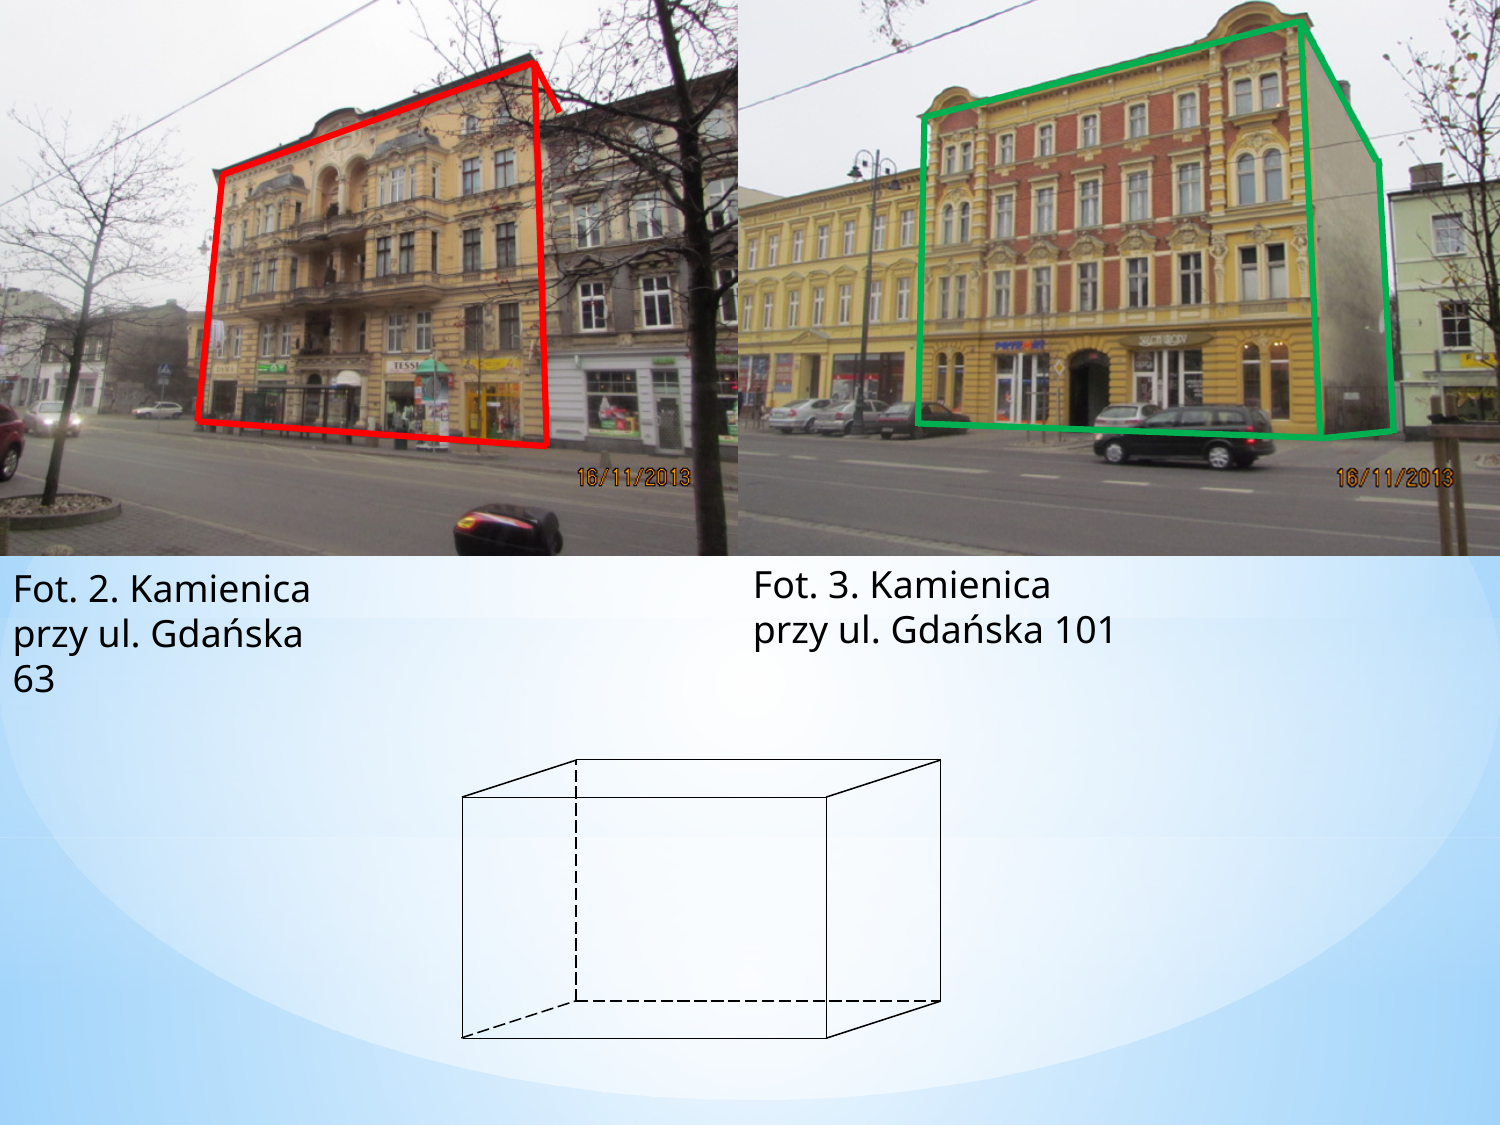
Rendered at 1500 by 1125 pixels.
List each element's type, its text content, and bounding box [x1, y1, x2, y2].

text_box Fot. 2. Kamienica przy ul. Gdańska 63 [0, 565, 359, 708]
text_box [461, 759, 942, 1039]
text_box Fot. 3. Kamienica przy ul. Gdańska 101 [738, 565, 1145, 659]
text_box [0, 0, 733, 556]
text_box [737, 0, 1500, 556]
